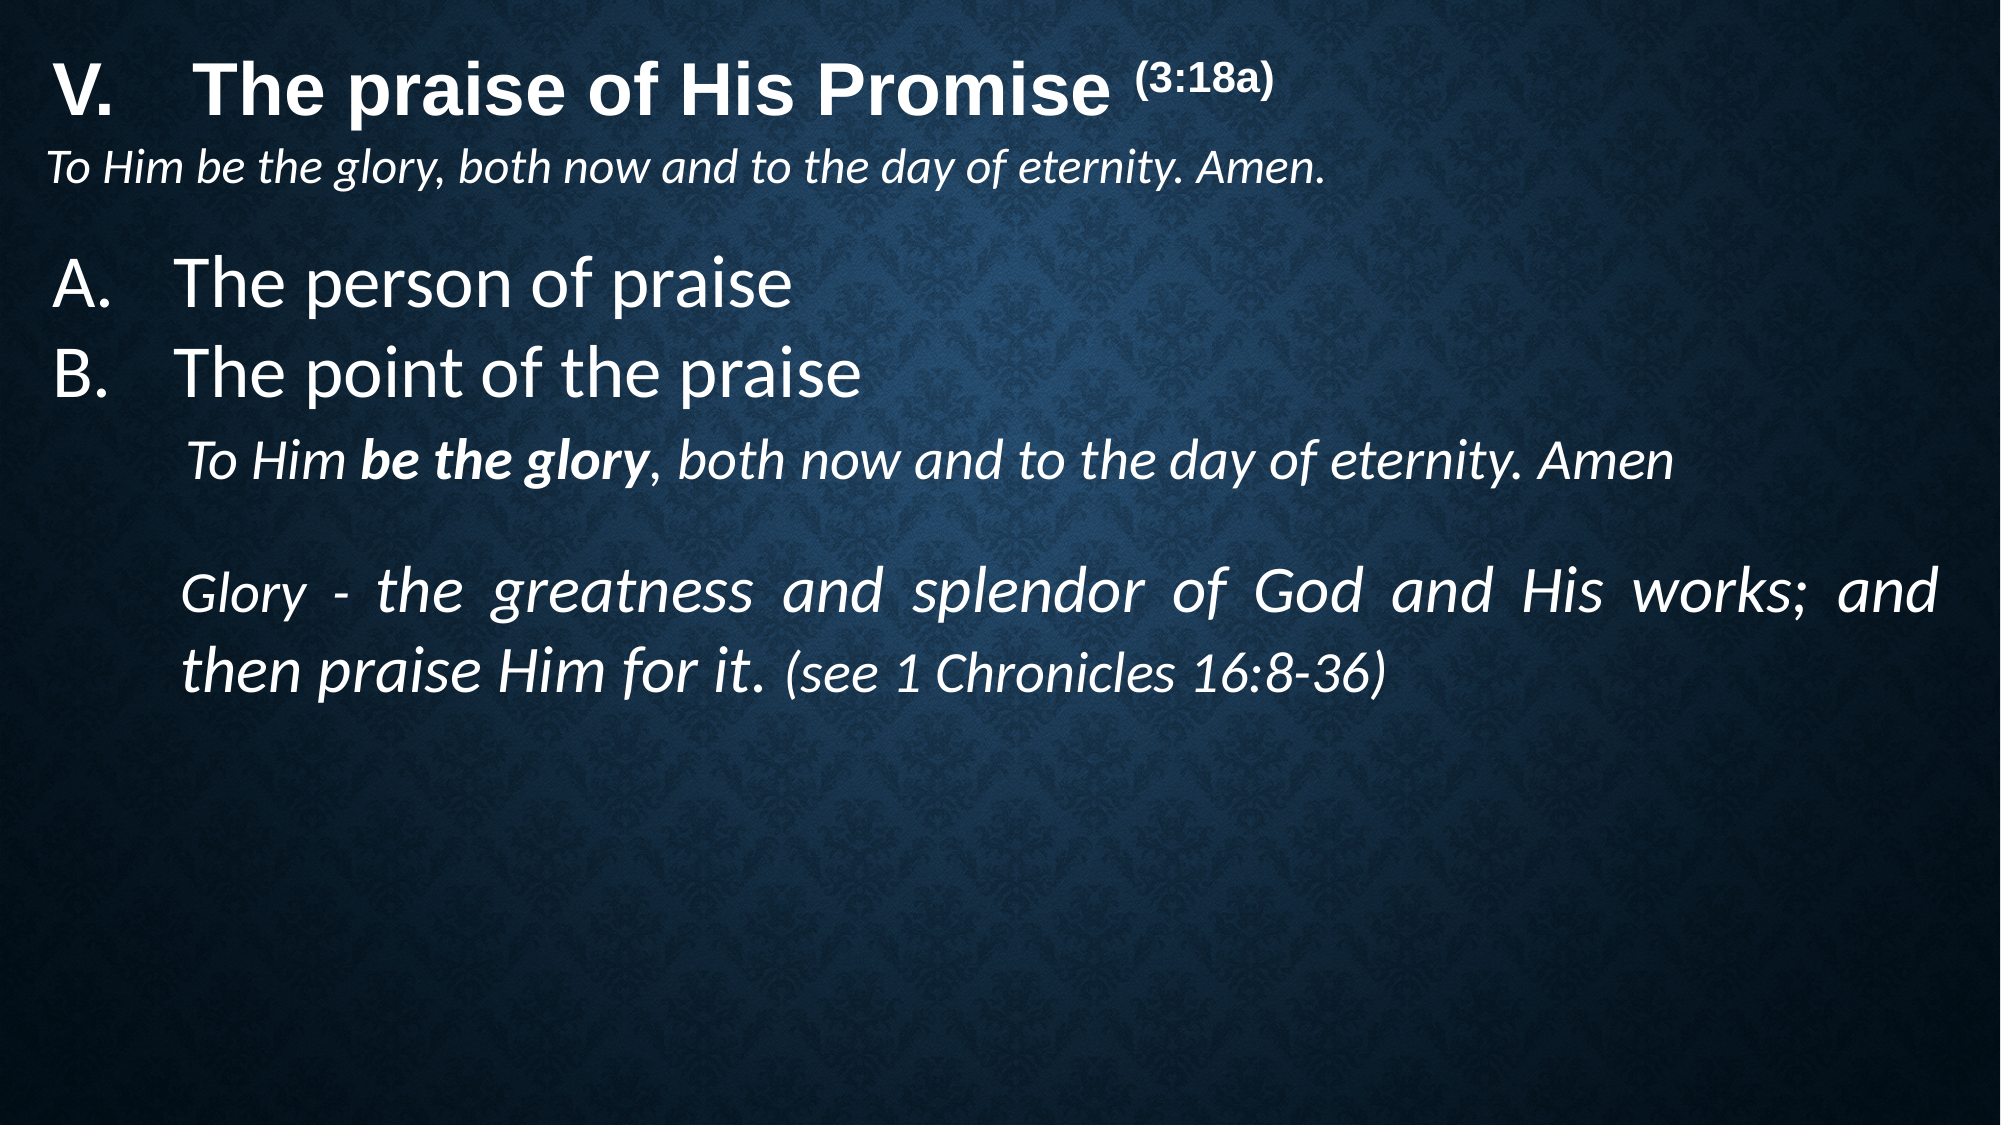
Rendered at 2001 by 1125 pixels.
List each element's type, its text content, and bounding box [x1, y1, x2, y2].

text_box Glory - the greatness and splendor of God and His works; and then praise Him for it. (see 1 Chronicles 16:8-36) [165, 538, 1957, 714]
text_box To Him be the glory, both now and to the day of eternity. Amen [170, 413, 1962, 499]
text_box The praise of His Promise (3:18a) [37, 32, 1974, 138]
text_box To Him be the glory, both now and to the day of eternity. Amen. [30, 126, 1949, 202]
text_box The person of praise The point of the praise [37, 225, 1974, 420]
